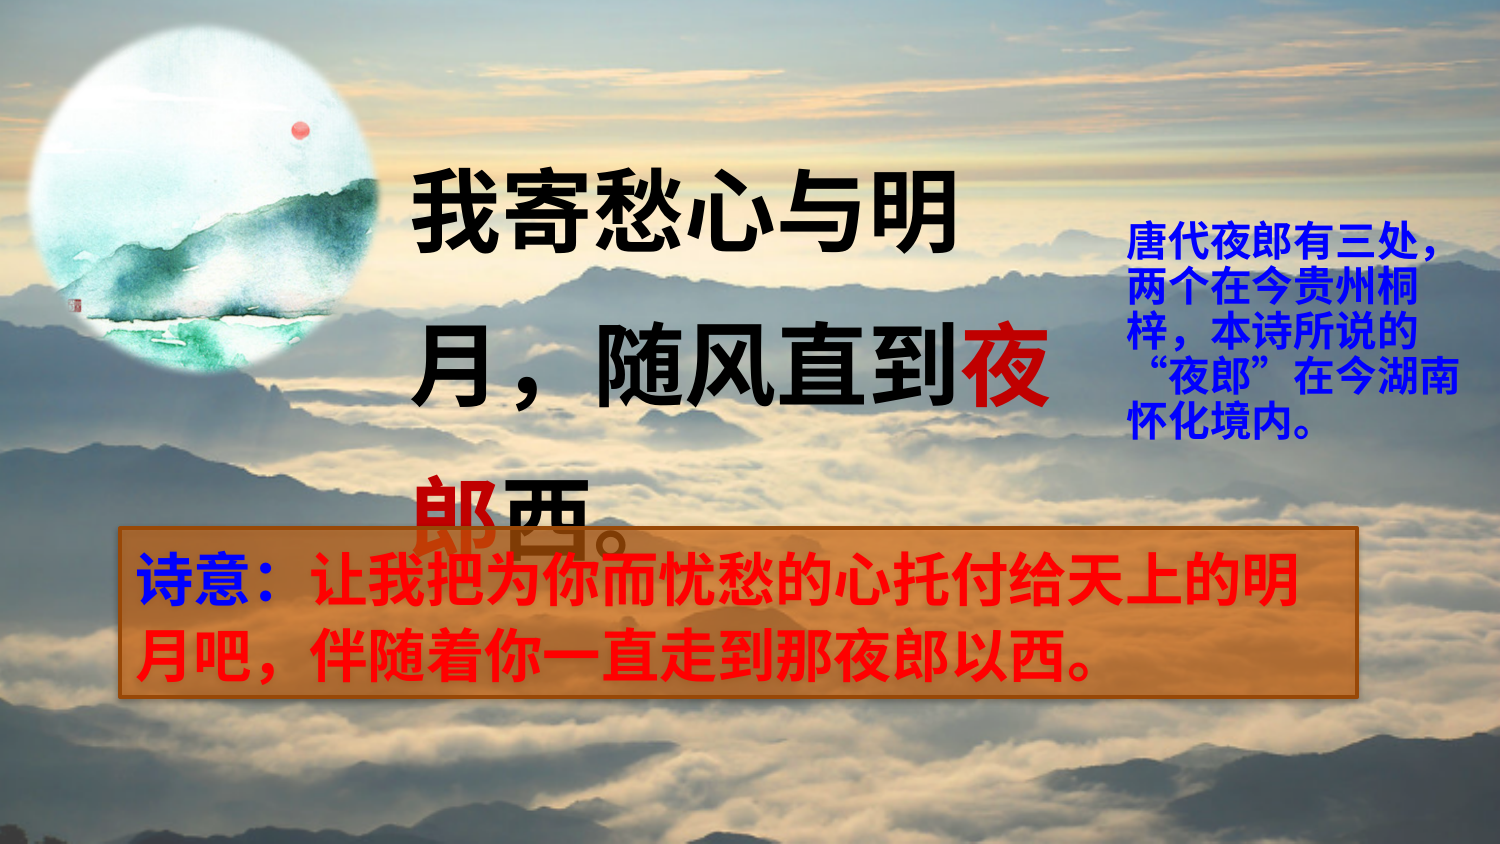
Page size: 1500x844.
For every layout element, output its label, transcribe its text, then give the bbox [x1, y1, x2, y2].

text_box 诗意：让我把为你而忧愁的心托付给天上的明月吧，伴随着你一直走到那夜郎以西。 [119, 528, 1358, 698]
picture [20, 17, 386, 380]
text_box 唐代夜郎有三处，两个在今贵州桐梓，本诗所说的“夜郎”在今湖南怀化境内。 [1110, 211, 1494, 455]
text_box 我寄愁心与明月，随风直到夜郎西。 [394, 102, 1138, 526]
